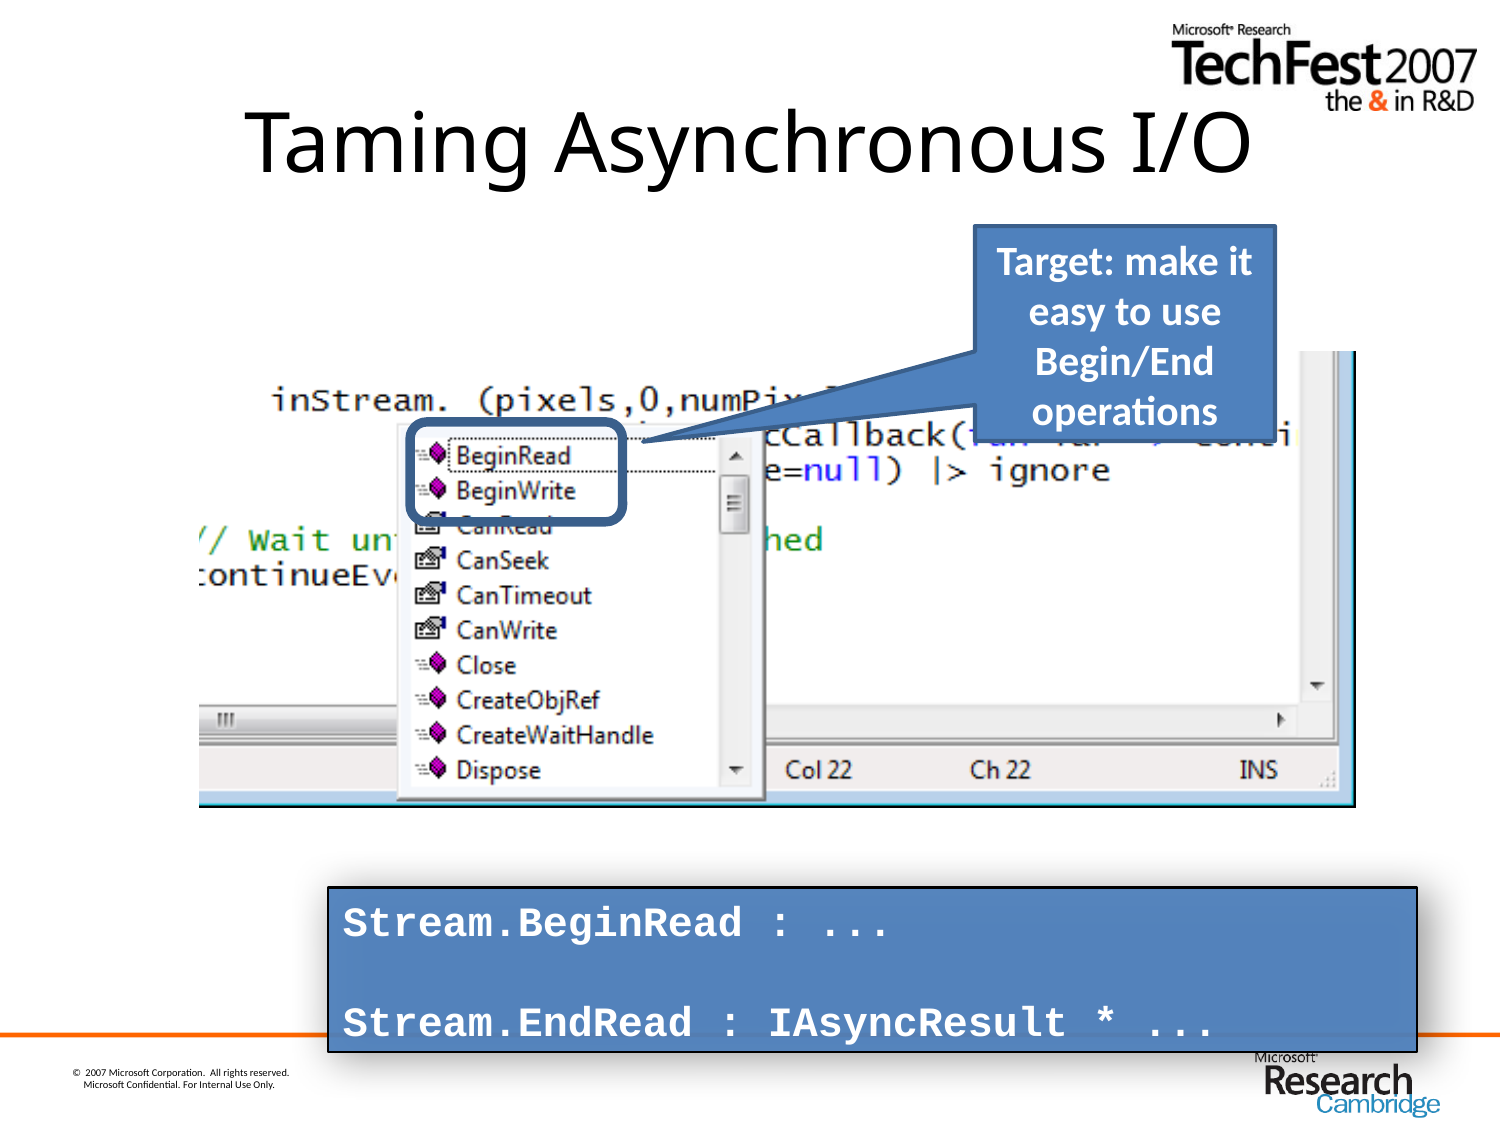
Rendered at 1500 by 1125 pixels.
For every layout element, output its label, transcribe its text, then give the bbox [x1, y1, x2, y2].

picture [1171, 23, 1477, 111]
title Taming Asynchronous I/O [74, 44, 1426, 233]
text_box Stream.BeginRead : ... Stream.EndRead : IAsyncResult * ... [328, 887, 1418, 1053]
text_box Target: make it easy to use Begin/End operations [972, 224, 1278, 349]
picture [198, 351, 1357, 808]
picture [1253, 1044, 1442, 1121]
